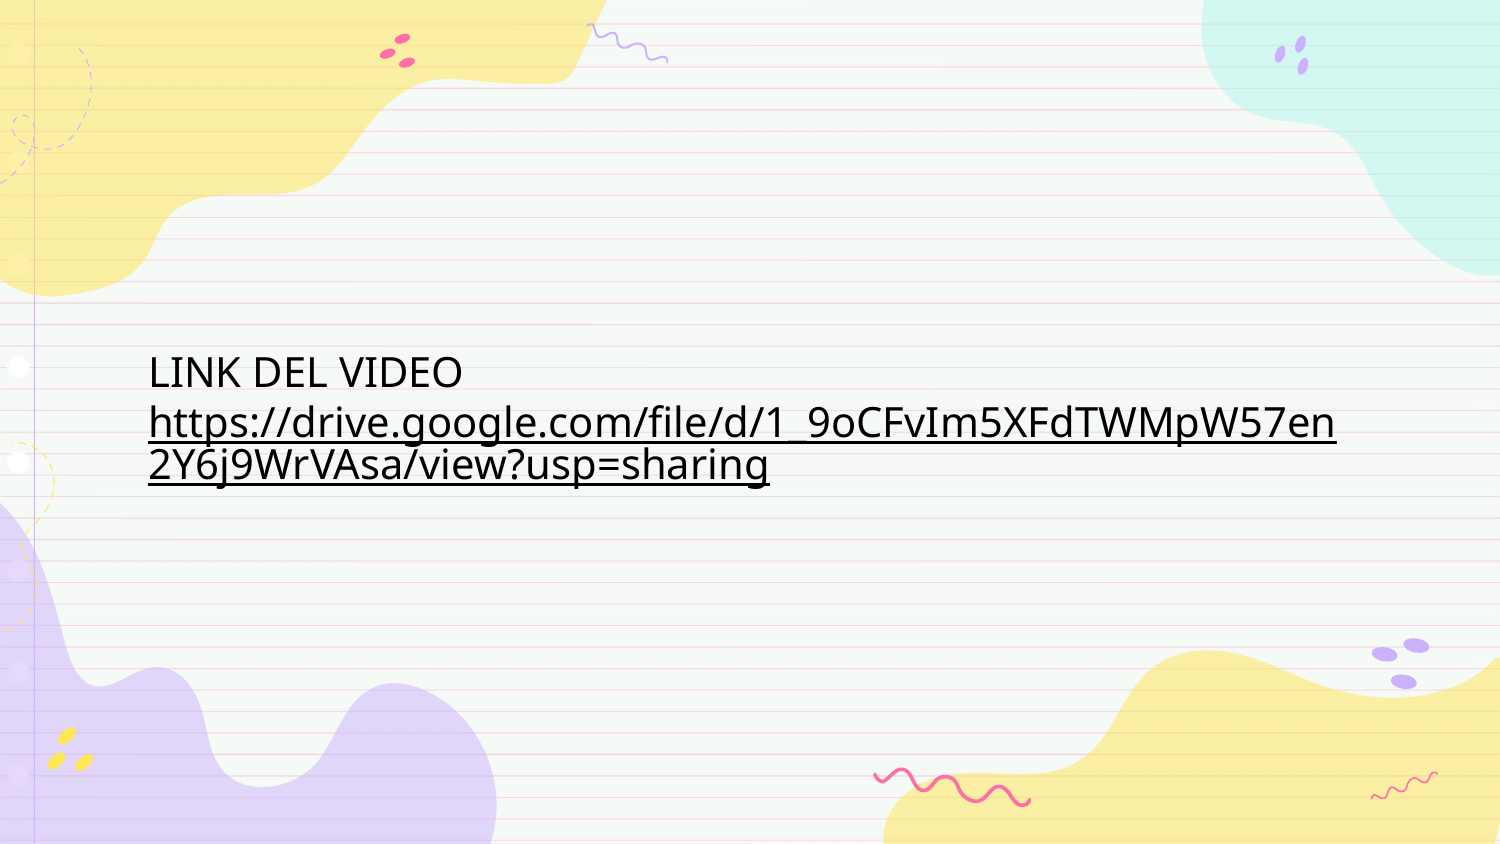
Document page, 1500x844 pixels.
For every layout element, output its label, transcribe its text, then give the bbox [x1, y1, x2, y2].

picture [0, 0, 1500, 844]
text_box LINK DEL VIDEO https://drive.google.com/file/d/1_9oCFvIm5XFdTWMpW57en2Y6j9WrVAsa/view?usp=sharing [133, 338, 1367, 511]
picture [1495, 827, 1500, 844]
